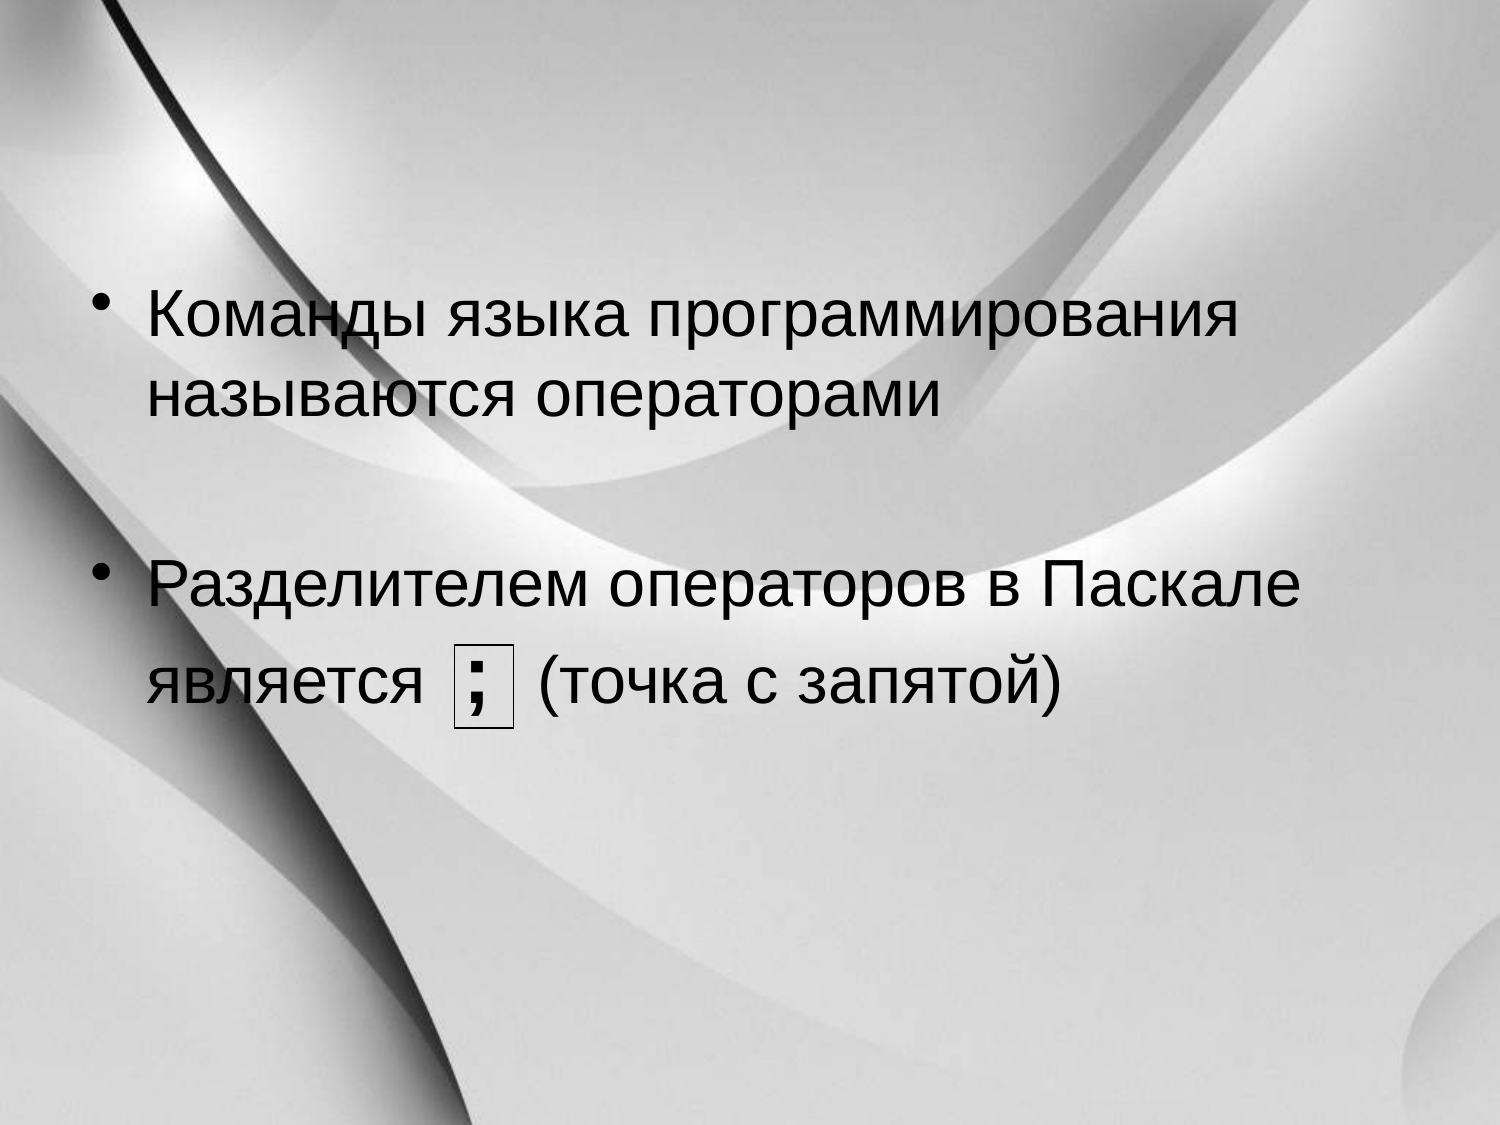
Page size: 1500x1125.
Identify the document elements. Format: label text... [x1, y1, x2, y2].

picture [0, 0, 1500, 1125]
list Команды языка программирования называются операторами Разделителем операторов в Паскале является ; (точка с запятой) [75, 262, 1425, 1005]
text_box [454, 645, 514, 728]
